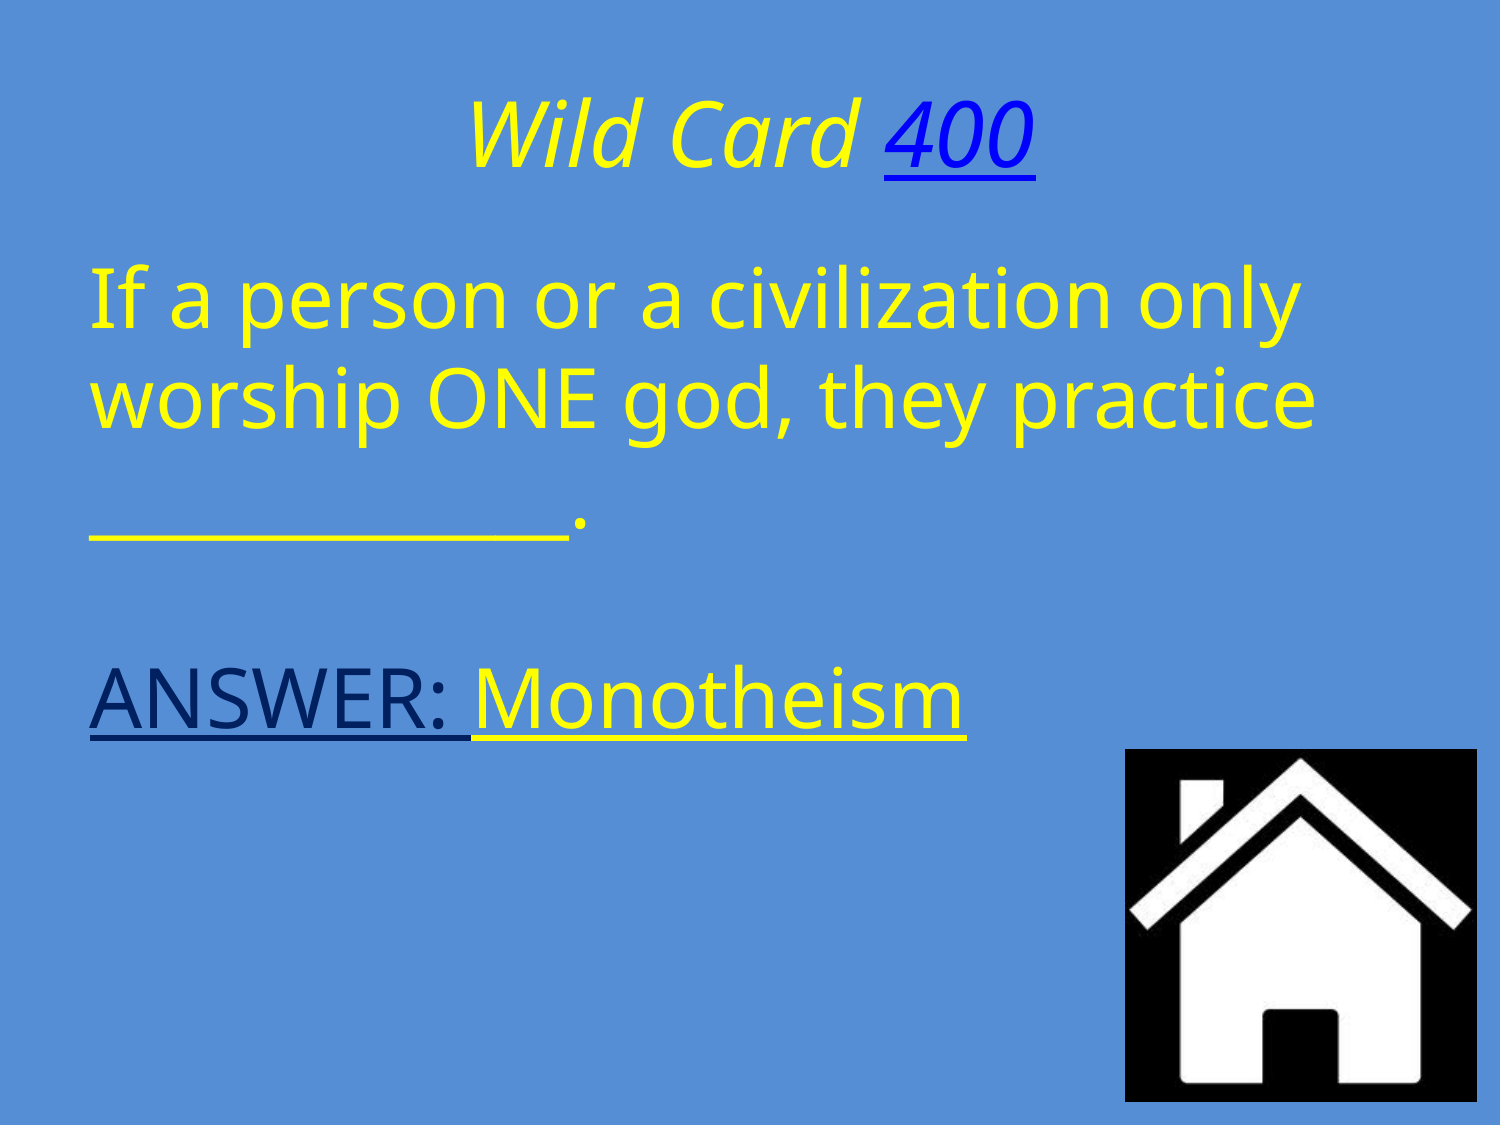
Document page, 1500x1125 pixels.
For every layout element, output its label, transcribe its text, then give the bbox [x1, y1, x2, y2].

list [1124, 749, 1477, 1102]
title Wild Card 400 [75, 45, 1425, 233]
text_box If a person or a civilization only worship ONE god, they practice _____________. ANSWER: Monotheism [75, 237, 1475, 753]
